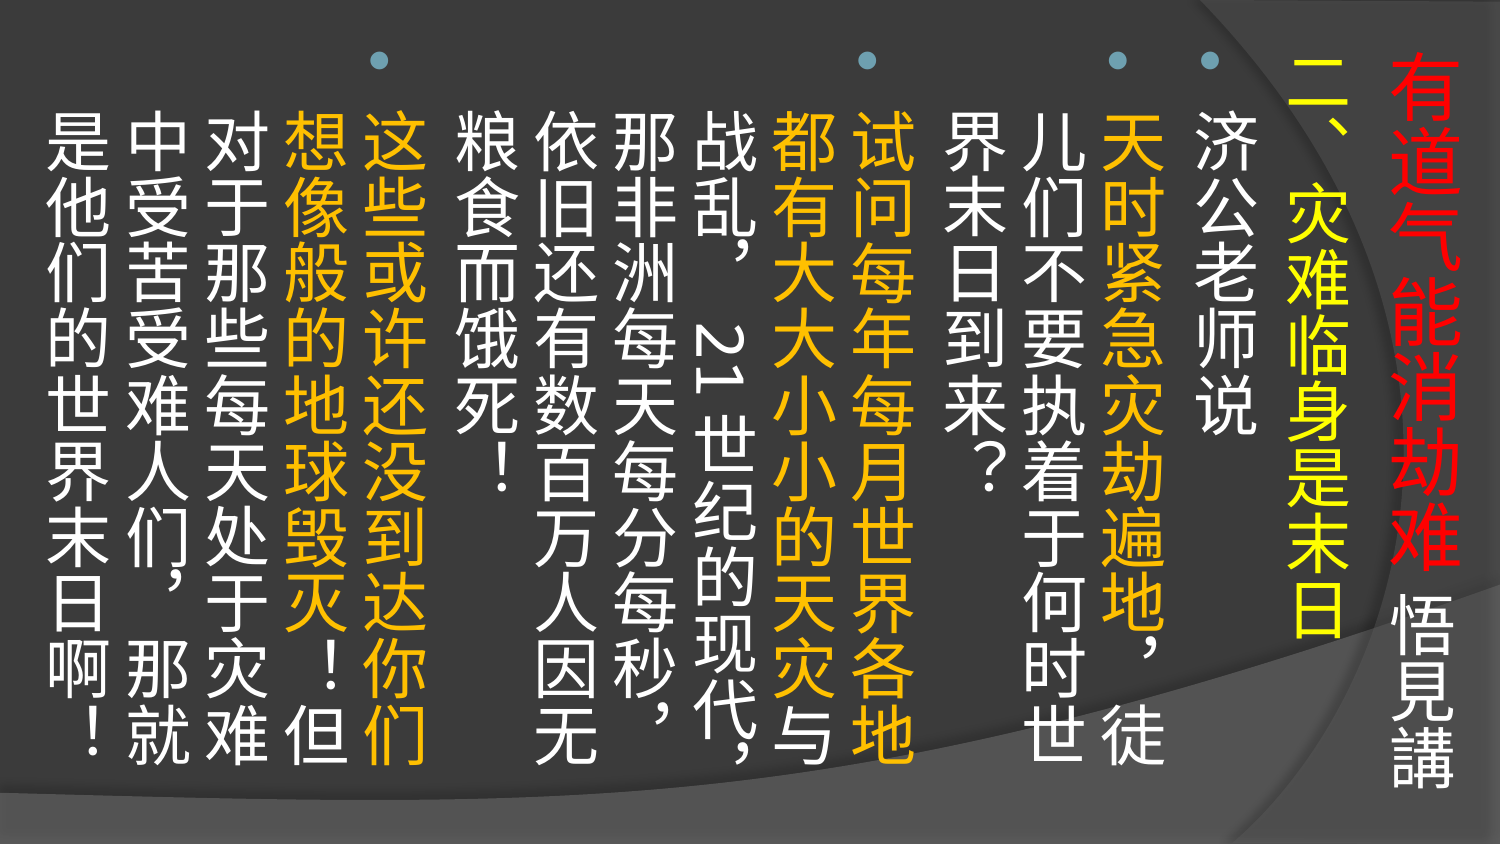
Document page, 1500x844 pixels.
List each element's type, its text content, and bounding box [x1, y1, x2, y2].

title 有道气能消劫难 悟見講 [1364, 21, 1483, 820]
list 二、灾难临身是末日 济公老师说 天时紧急灾劫遍地，徒儿们不要执着于何时世界末日到来？ 试问每年每月世界各地都有大大小小的天灾与战乱，21世纪的现代，那非洲每天每分每秒，依旧还有数百万人因无粮食而饿死！ 这些或许还没到达你们想像般的地球毁灭！但对于那些每天处于灾难中受苦受难人们，那就是他们的世界末日啊！ [29, 27, 1365, 820]
